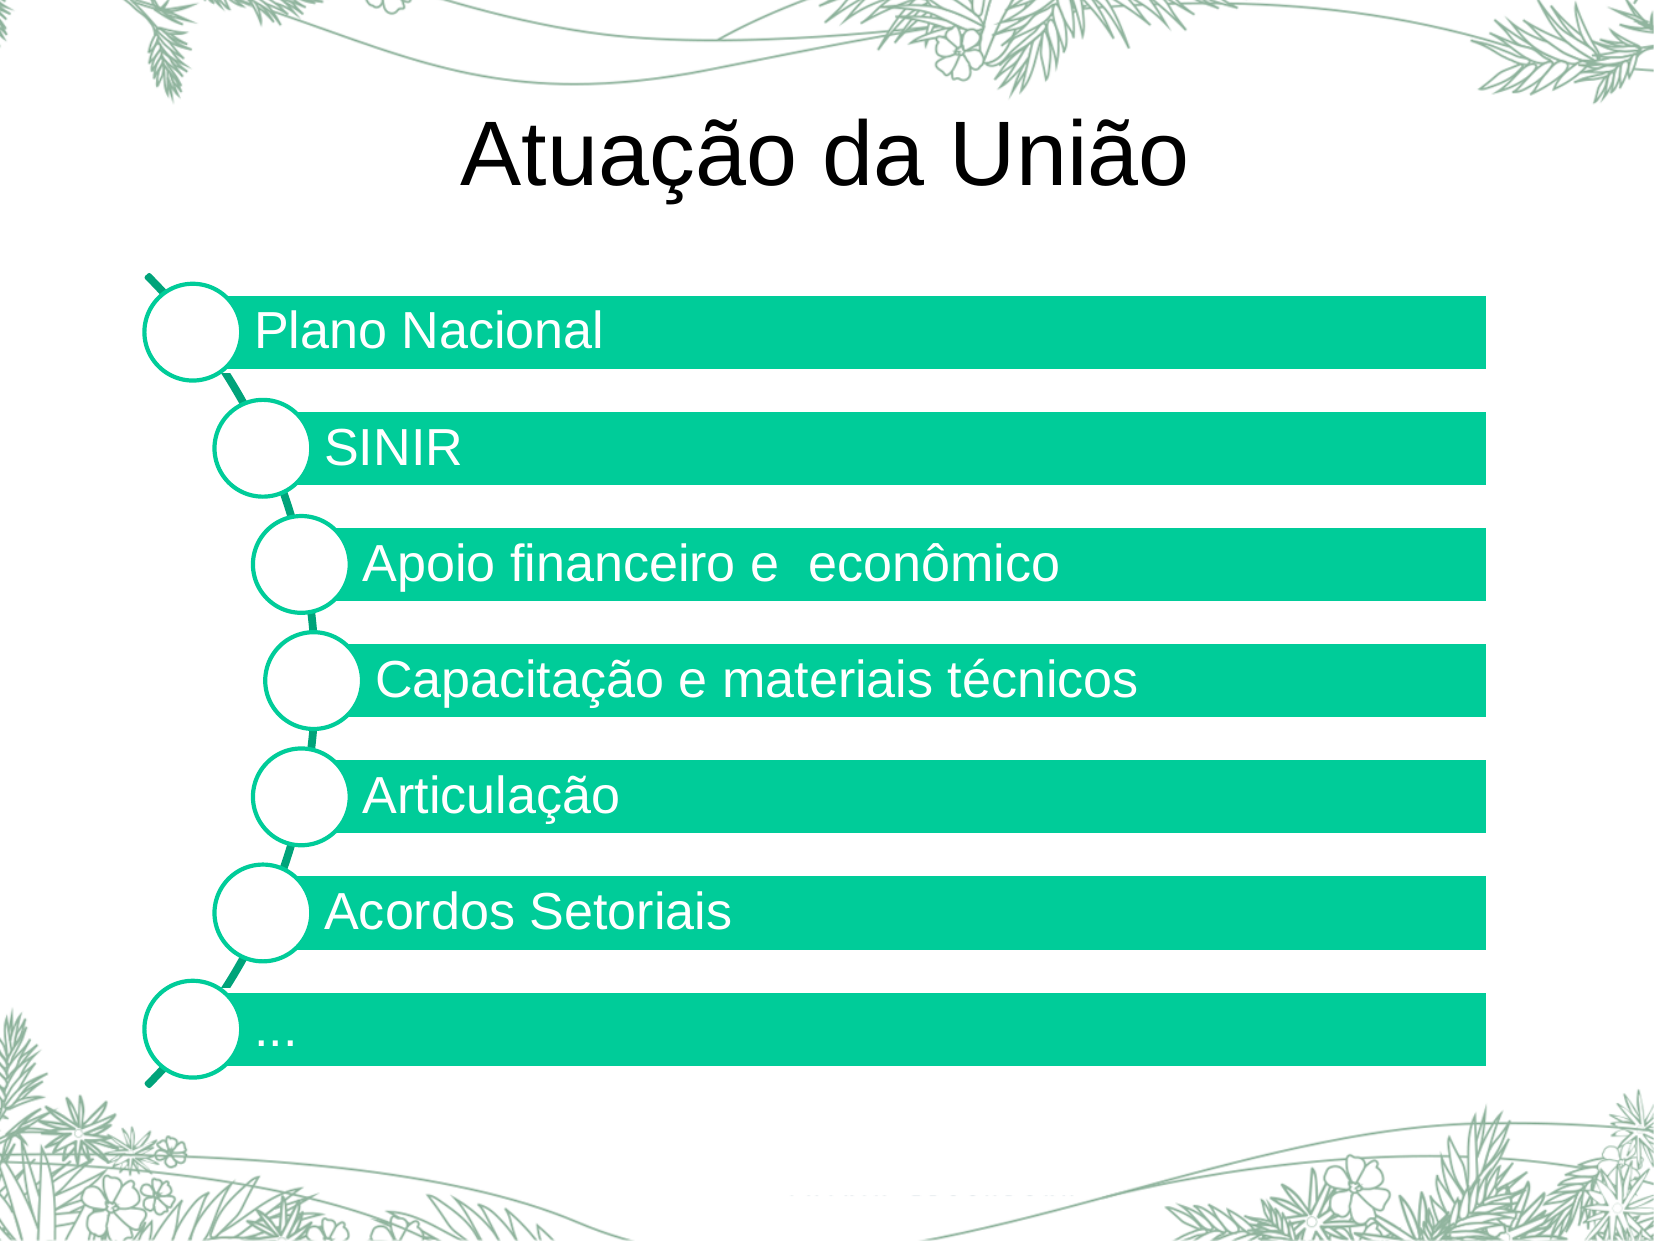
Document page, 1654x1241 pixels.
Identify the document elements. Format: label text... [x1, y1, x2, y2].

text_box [132, 254, 1501, 1107]
title Atuação da União [82, 49, 1569, 255]
picture [0, 0, 1654, 1241]
